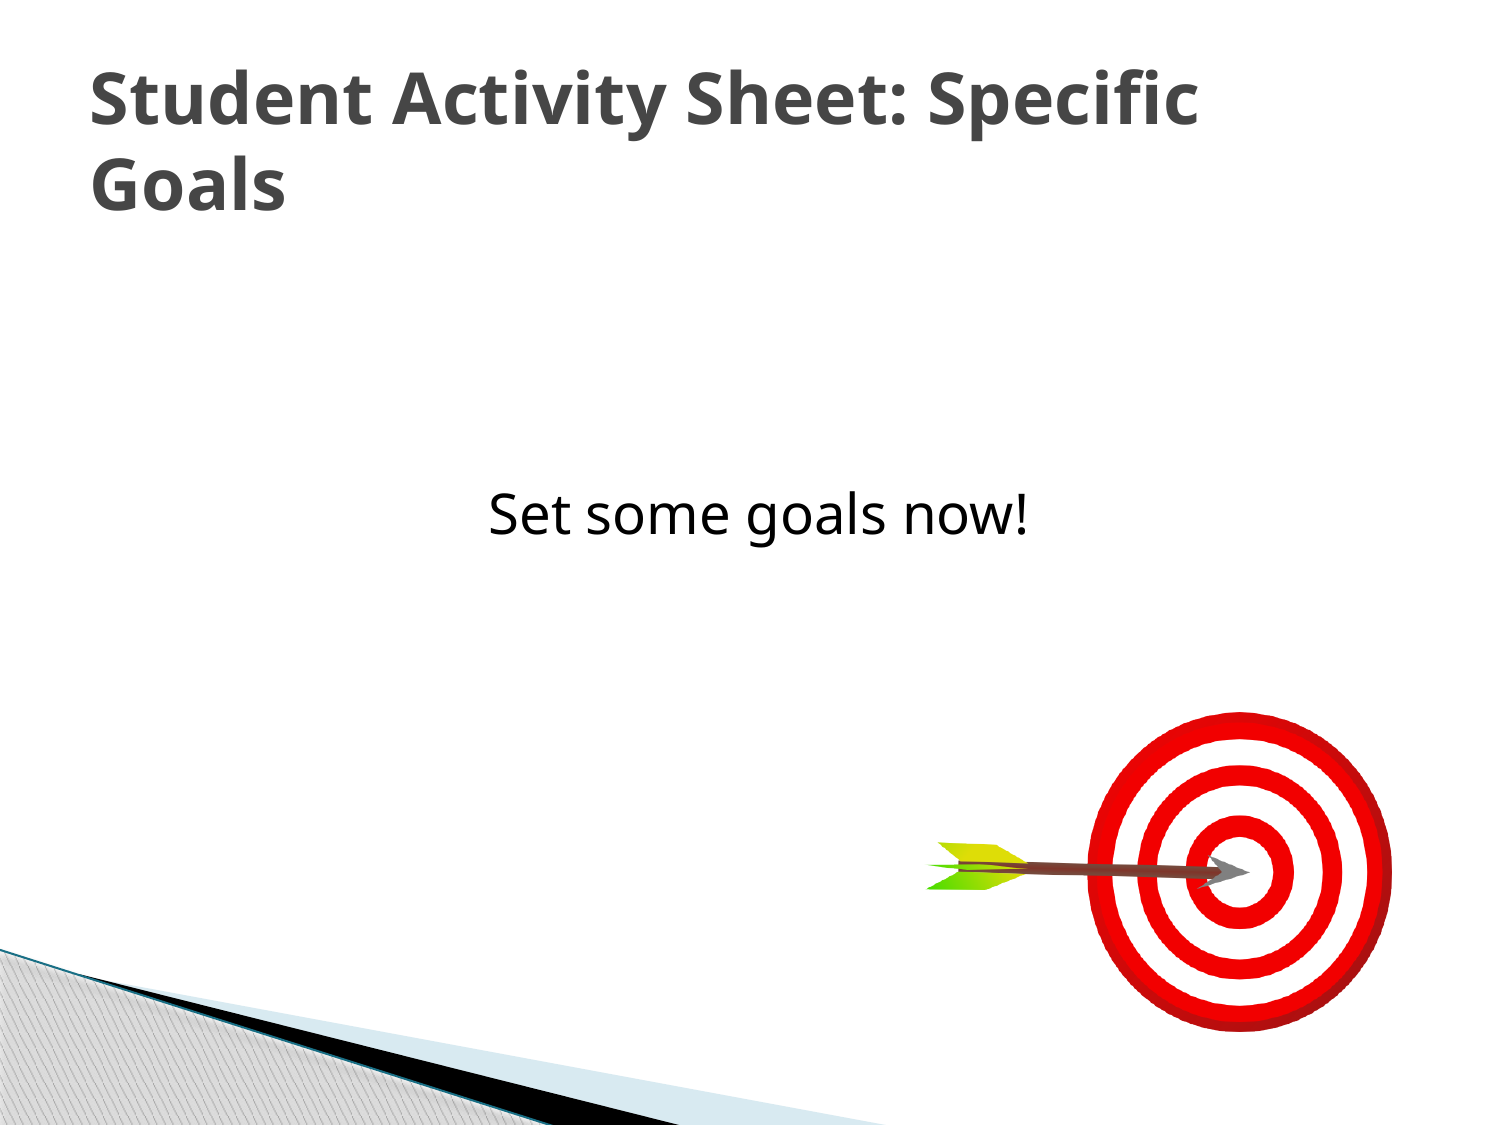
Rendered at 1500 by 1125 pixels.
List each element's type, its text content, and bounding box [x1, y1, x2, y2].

picture [924, 712, 1392, 1032]
title Student Activity Sheet: Specific Goals [75, 45, 1425, 233]
list Set some goals now! [74, 242, 1426, 986]
